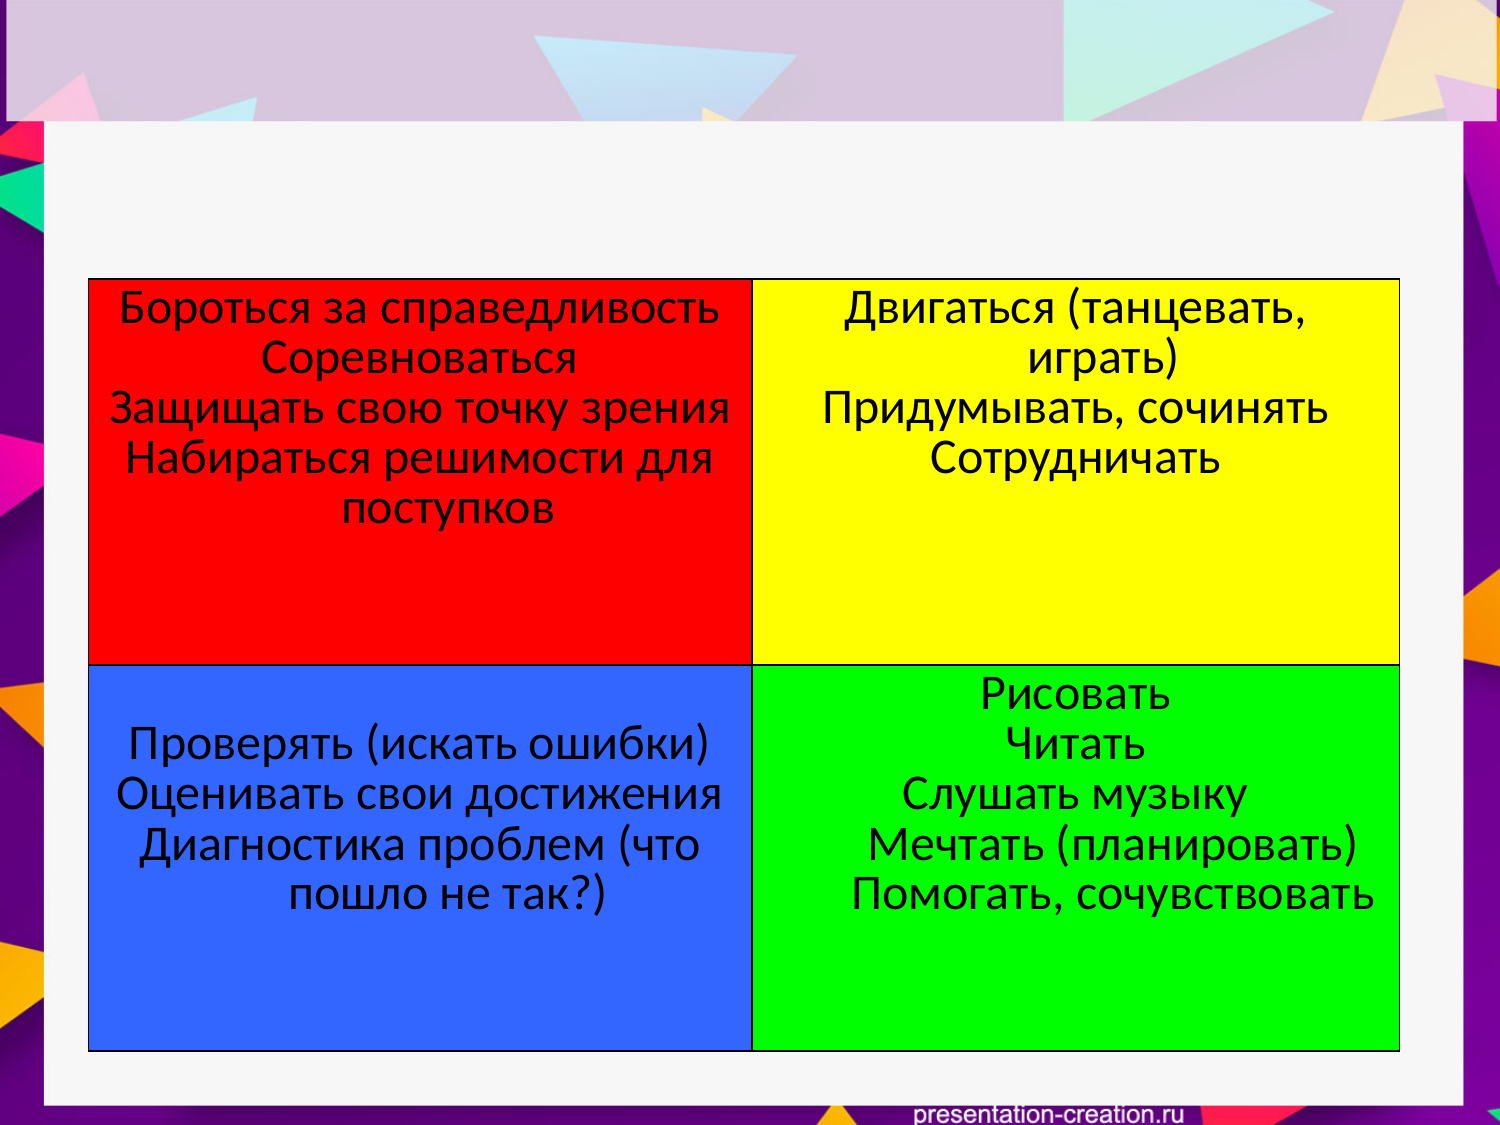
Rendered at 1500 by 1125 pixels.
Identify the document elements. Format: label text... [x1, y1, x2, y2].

table_cell Проверять (искать ошибки) Оценивать свои достижения Диагностика проблем (что пошло не так?) [89, 666, 751, 1050]
table_header Двигаться (танцевать, играть) Придумывать, сочинять Сотрудничать [753, 280, 1399, 664]
table_header Бороться за справедливость Соревноваться Защищать свою точку зрения Набираться решимости для поступков [89, 280, 751, 664]
picture [0, 0, 1500, 1125]
table_cell Рисовать Читать Слушать музыку Мечтать (планировать) Помогать, сочувствовать [753, 666, 1399, 1050]
